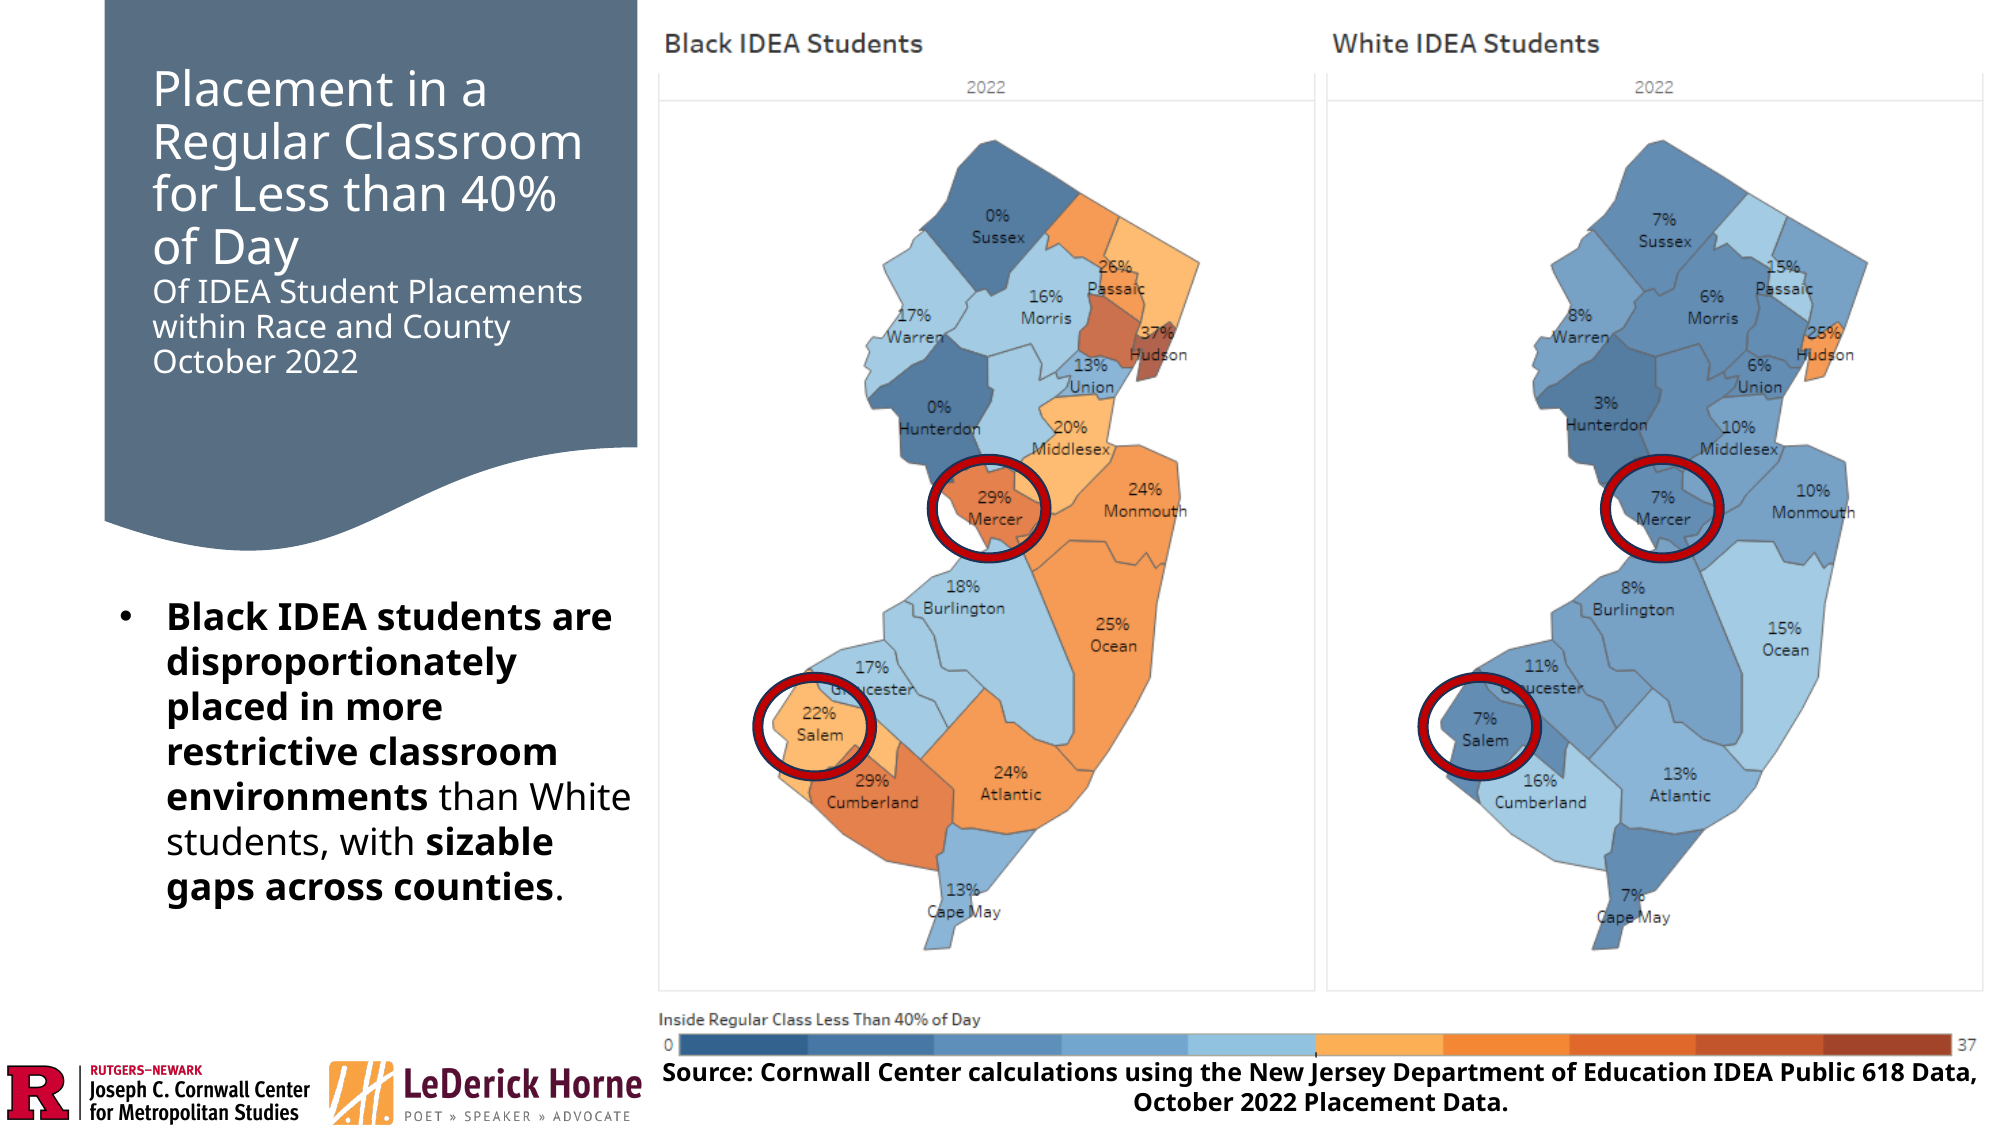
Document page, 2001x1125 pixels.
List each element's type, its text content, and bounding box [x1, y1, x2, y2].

text_box [103, 0, 639, 552]
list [642, 0, 2000, 1078]
picture [7, 1065, 310, 1125]
picture [329, 1061, 642, 1125]
text_box Source: Cornwall Center calculations using the New Jersey Department of Education IDEA Public 618 Data, October 2022 Placement Data. [642, 1078, 2000, 1124]
text_box Black IDEA students are disproportionately placed in more restrictive classroom environments than White students, with sizable gaps across counties. [104, 585, 642, 916]
title Placement in a Regular Classroom for Less than 40% of Day Of IDEA Student Placements within Race and County October 2022 [137, 28, 604, 417]
